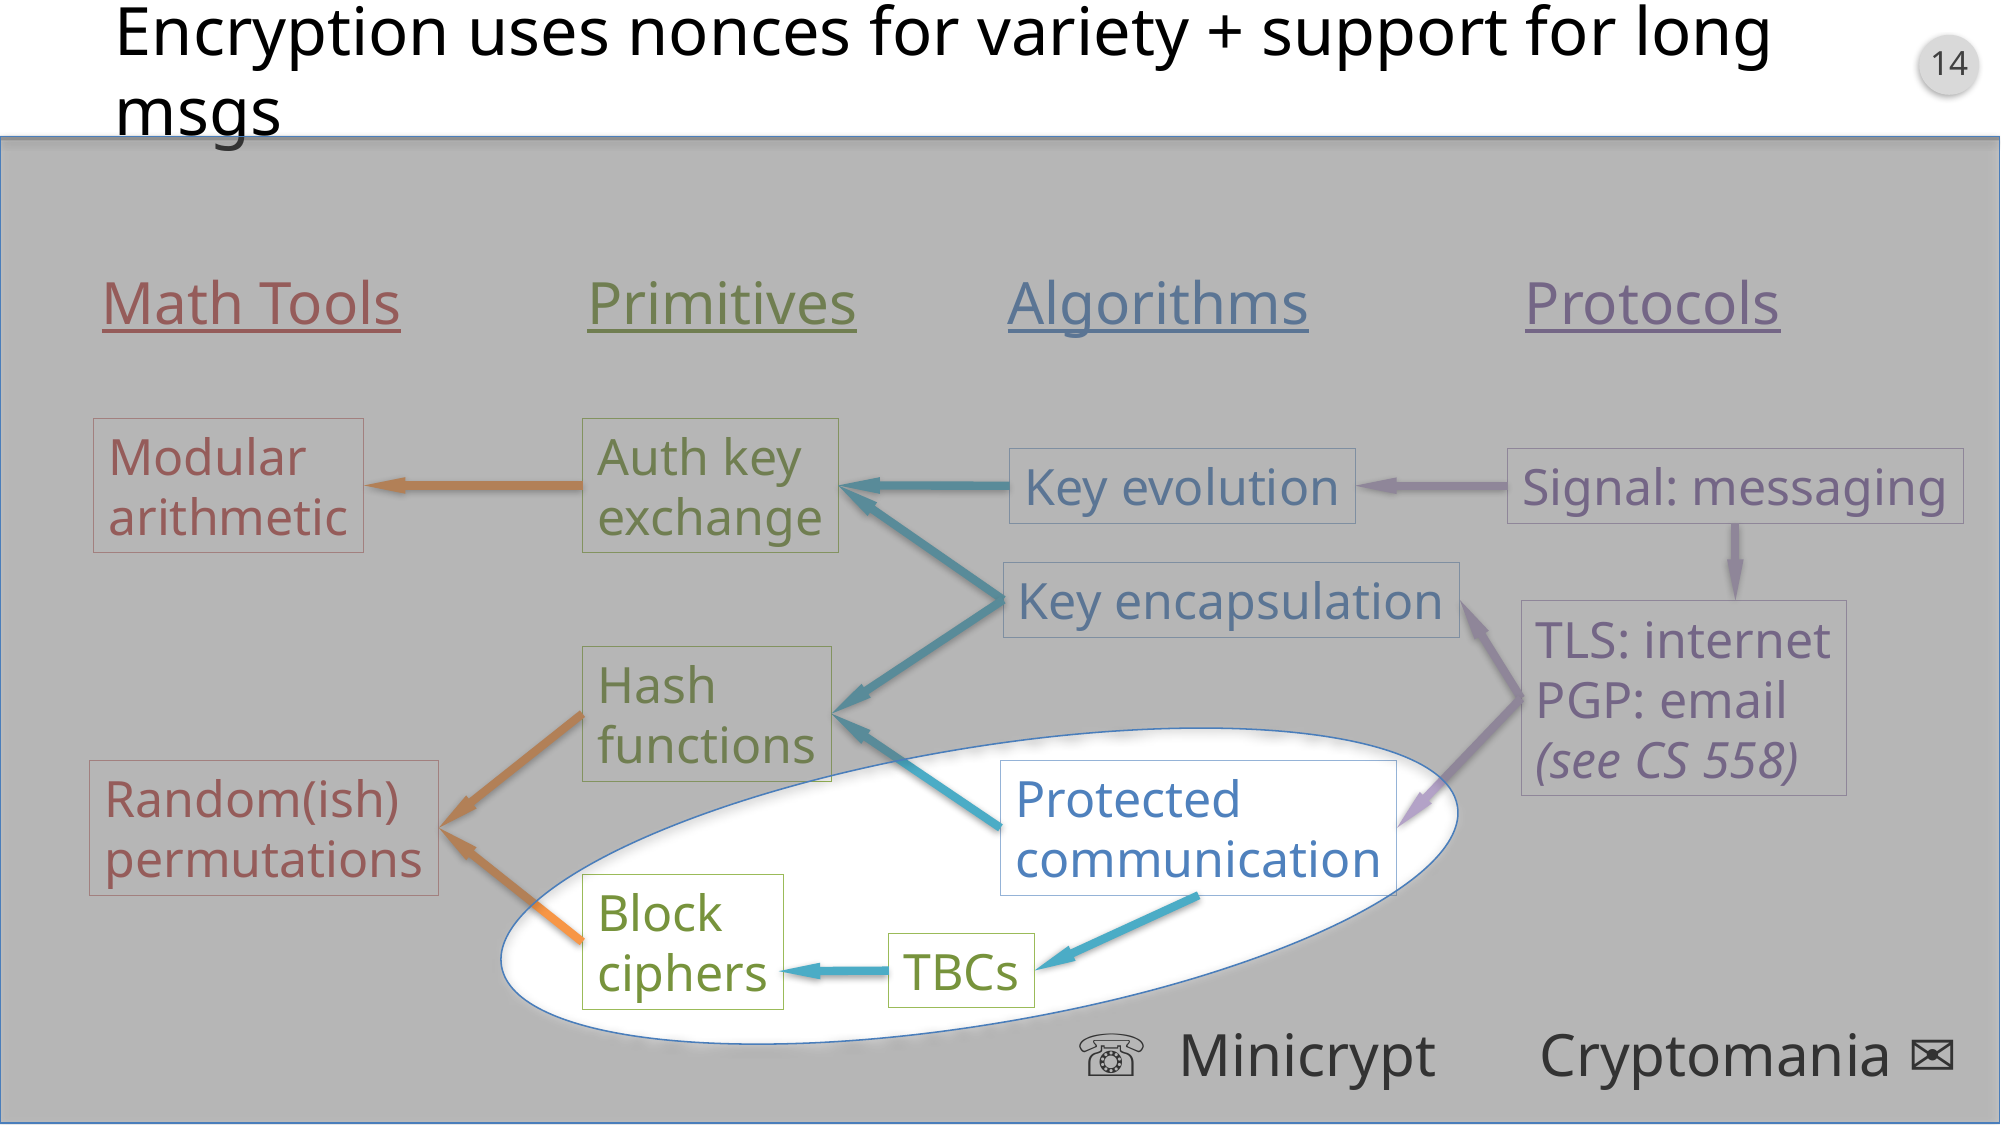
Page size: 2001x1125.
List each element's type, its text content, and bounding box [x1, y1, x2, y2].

text_box [0, 136, 2000, 1124]
title Encryption uses nonces for variety + support for long msgs [99, 24, 1900, 114]
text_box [99, 417, 1972, 1097]
